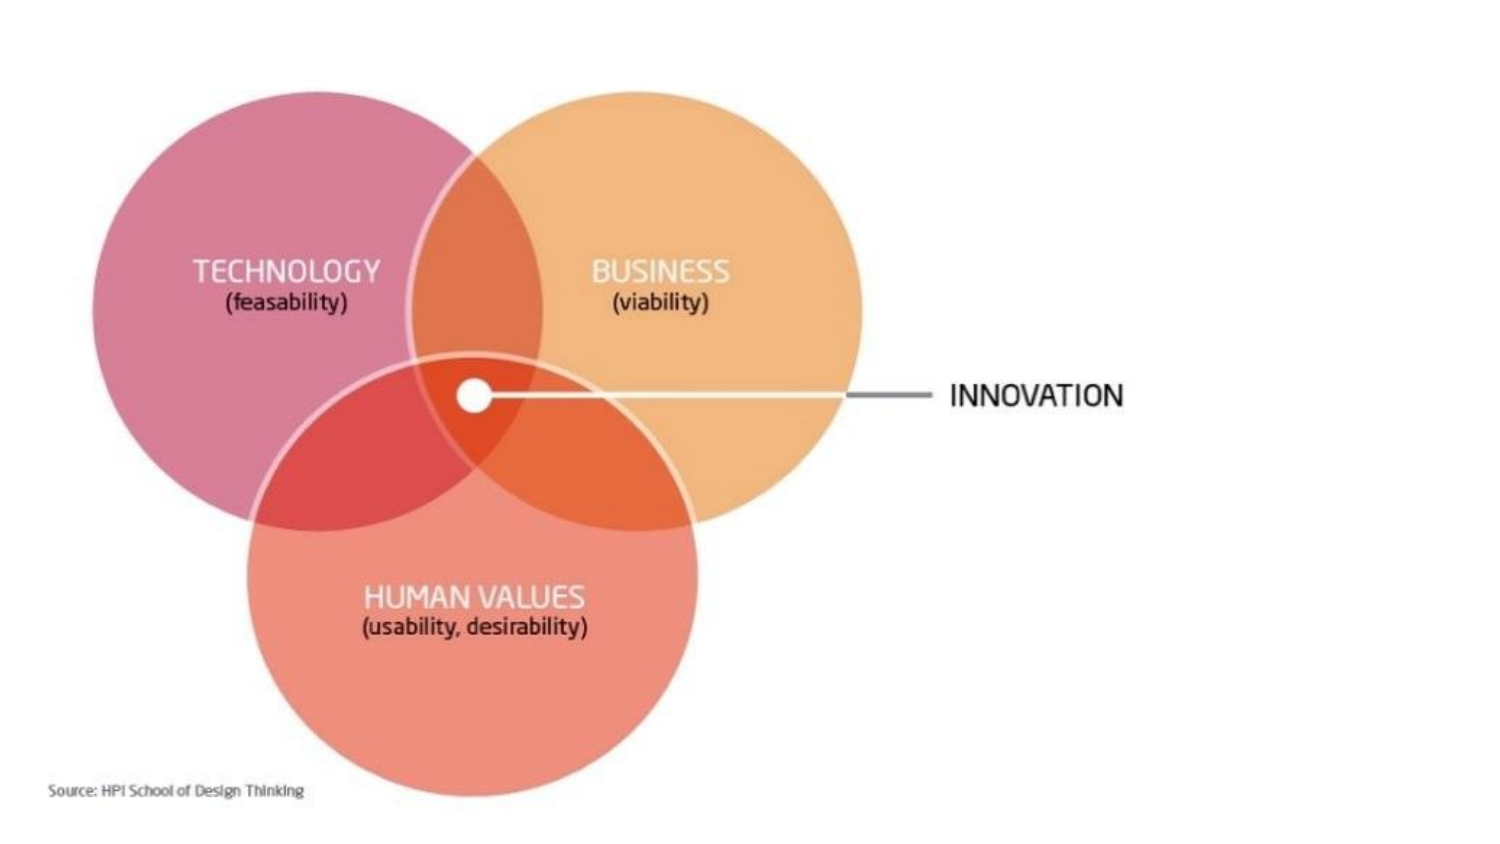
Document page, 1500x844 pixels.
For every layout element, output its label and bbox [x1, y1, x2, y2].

picture [24, 67, 1181, 819]
